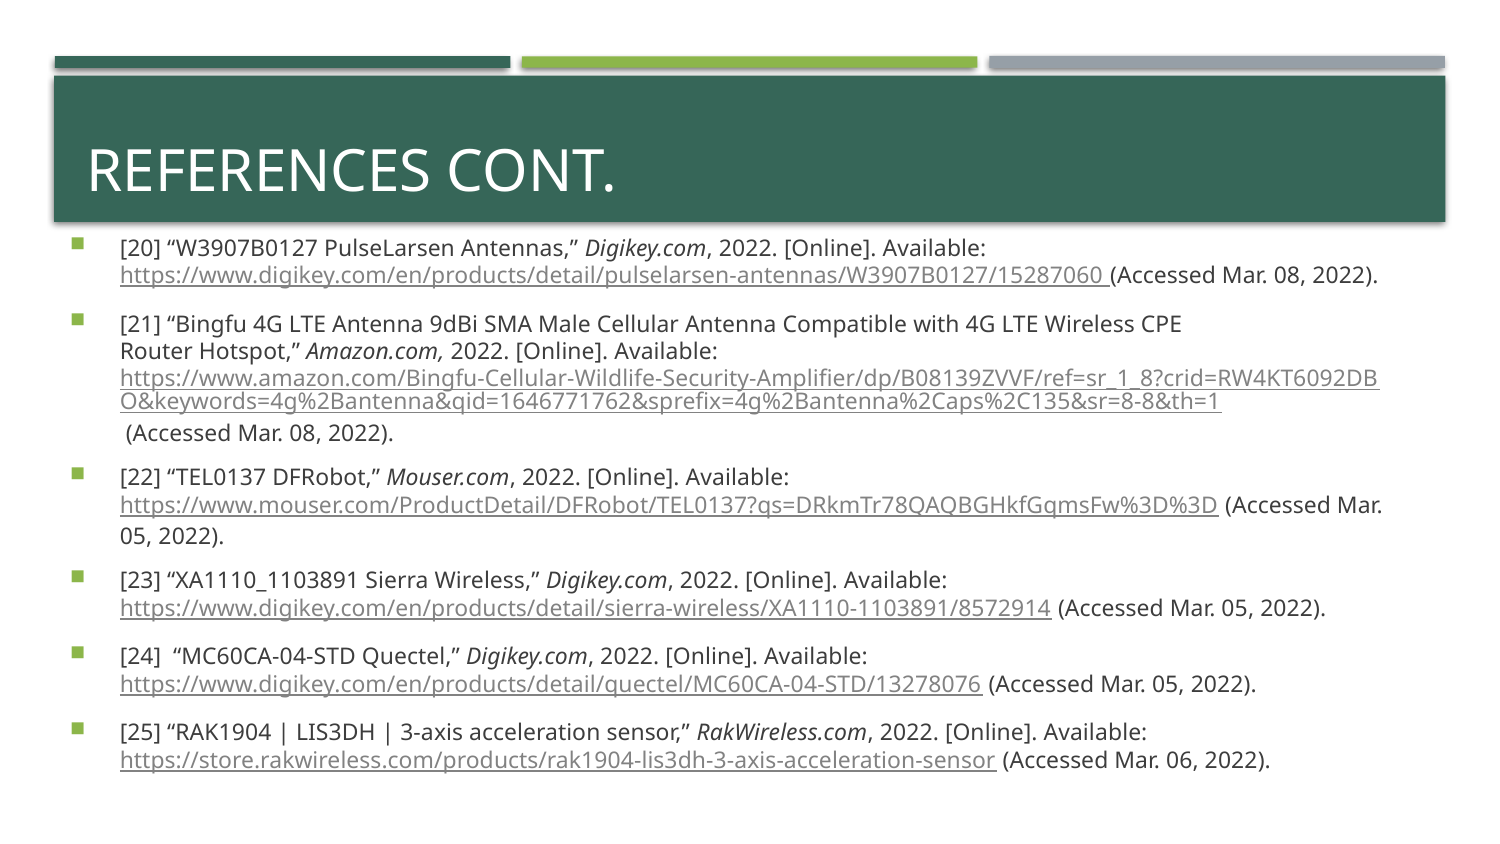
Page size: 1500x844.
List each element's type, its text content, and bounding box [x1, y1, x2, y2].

title References Cont. [71, 86, 1429, 212]
list [20] “W3907B0127 PulseLarsen Antennas,” Digikey.com, 2022. [Online]. Available: https://www.digikey.com/en/products/detail/pulselarsen-antennas/W3907B0127/15287060 (Accessed Mar. 08, 2022). [21] “Bingfu 4G LTE Antenna 9dBi SMA Male Cellular Antenna Compatible with 4G LTE Wireless CPE Router Hotspot,” Amazon.com, 2022. [Online]. Available: https://www.amazon.com/Bingfu-Cellular-Wildlife-Security-Amplifier/dp/B08139ZVVF/ref=sr_1_8?crid=RW4KT6092DBO&keywords=4g%2Bantenna&qid=1646771762&sprefix=4g%2Bantenna%2Caps%2C135&sr=8-8&th=1 (Accessed Mar. 08, 2022). [22] “TEL0137 DFRobot,” Mouser.com, 2022. [Online]. Available: https://www.mouser.com/ProductDetail/DFRobot/TEL0137?qs=DRkmTr78QAQBGHkfGqmsFw%3D%3D (Accessed Mar. 05, 2022). [23] “XA1110_1103891 Sierra Wireless,” Digikey.com, 2022. [Online]. Available: https://www.digikey.com/en/products/detail/sierra-wireless/XA1110-1103891/8572914 (Accessed Mar. 05, 2022). [24] “MC60CA-04-STD Quectel,” Digikey.com, 2022. [Online]. Available: https://www.digikey.com/en/products/detail/quectel/MC60CA-04-STD/13278076 (Accessed Mar. 05, 2022). [25] “RAK1904 | LIS3DH | 3-axis acceleration sensor,” RakWireless.com, 2022. [Online]. Available: https://store.rakwireless.com/products/rak1904-lis3dh-3-axis-acceleration-sensor (Accessed Mar. 06, 2022). [54, 235, 1412, 795]
